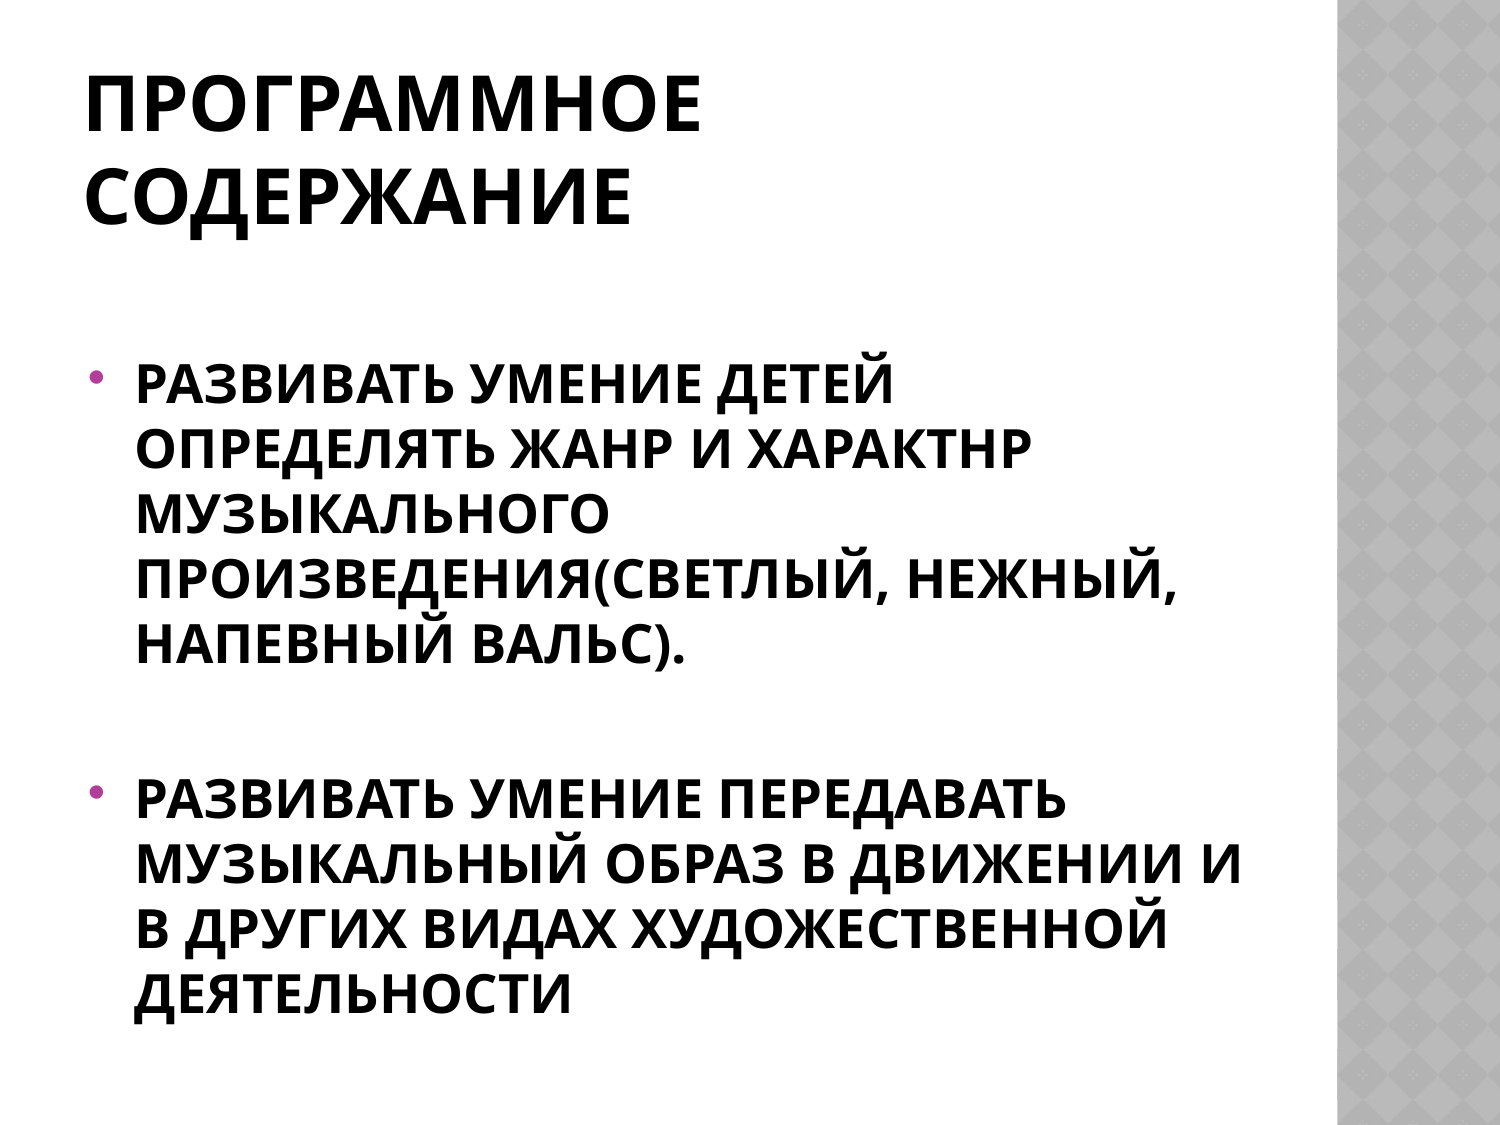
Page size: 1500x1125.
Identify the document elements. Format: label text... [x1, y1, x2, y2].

list РАЗВИВАТЬ УМЕНИЕ ДЕТЕЙ ОПРЕДЕЛЯТЬ ЖАНР И ХАРАКТНР МУЗЫКАЛЬНОГО ПРОИЗВЕДЕНИЯ(СВЕТЛЫЙ, НЕЖНЫЙ, НАПЕВНЫЙ ВАЛЬС). РАЗВИВАТЬ УМЕНИЕ ПЕРЕДАВАТЬ МУЗЫКАЛЬНЫЙ ОБРАЗ В ДВИЖЕНИИ И В ДРУГИХ ВИДАХ ХУДОЖЕСТВЕННОЙ ДЕЯТЕЛЬНОСТИ [75, 264, 1263, 1059]
title ПРОГРАММНОЕ СОДЕРЖАНИЕ [75, 52, 1263, 240]
